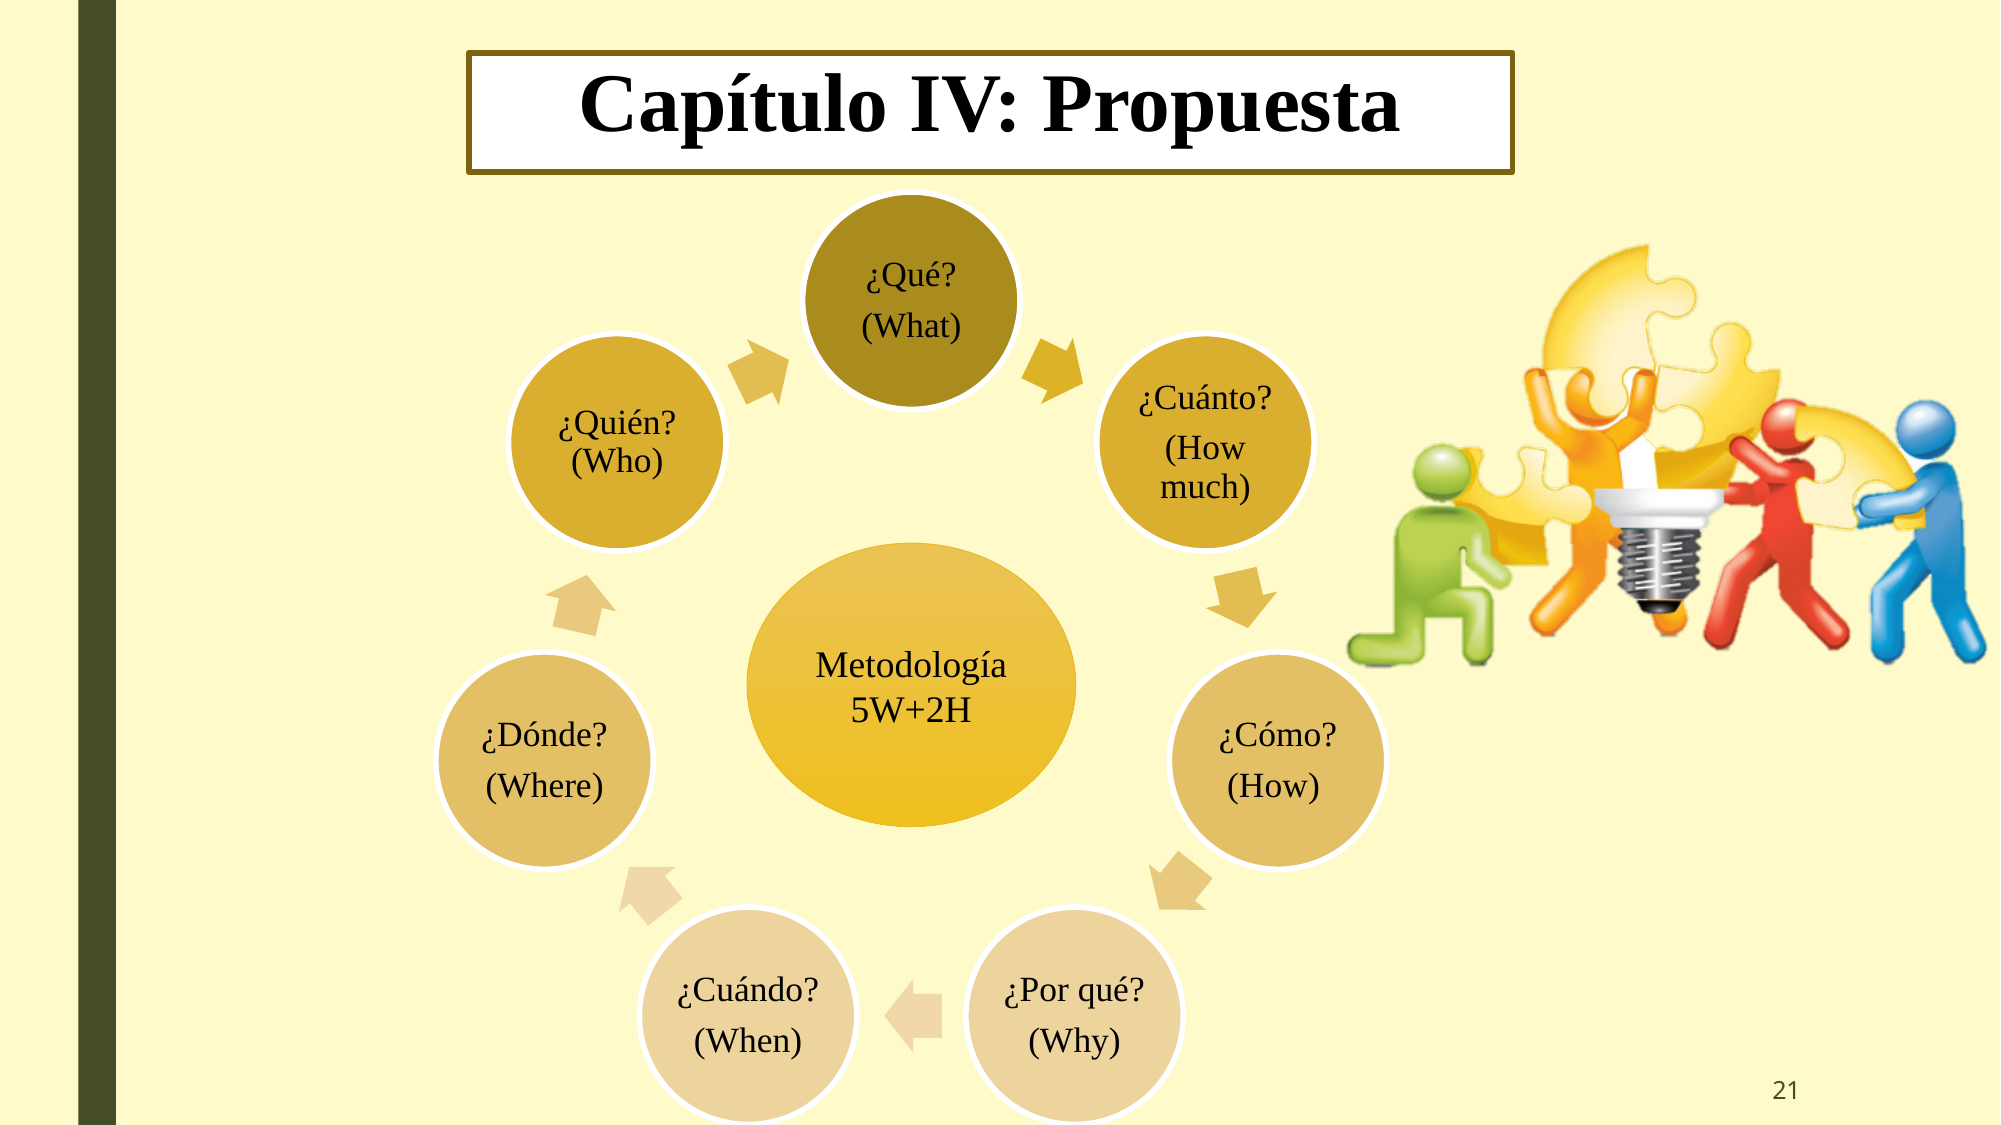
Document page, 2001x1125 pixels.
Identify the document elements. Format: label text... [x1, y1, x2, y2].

slide_number 21 [1591, 1058, 1816, 1125]
text_box Capítulo IV: Propuesta [466, 50, 1515, 175]
picture [1330, 230, 2000, 685]
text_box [232, 191, 1591, 1125]
